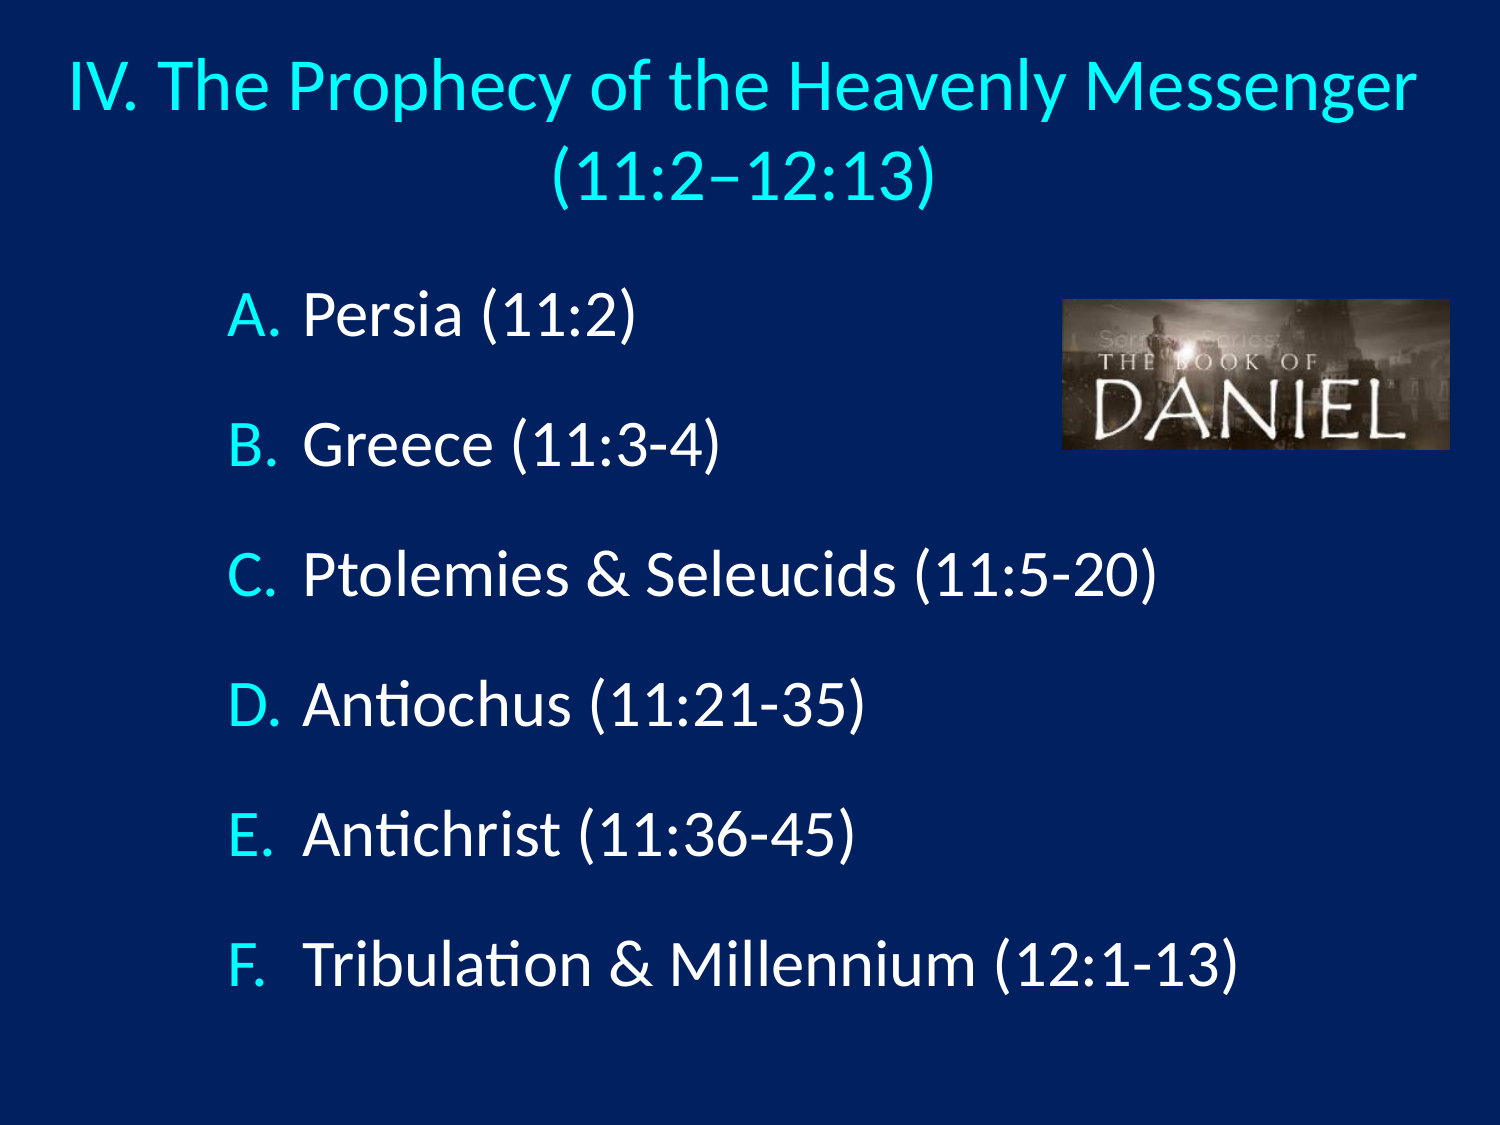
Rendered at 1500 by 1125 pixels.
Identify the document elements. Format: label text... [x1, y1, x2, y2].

list Persia (11:2) Greece (11:3-4) Ptolemies & Seleucids (11:5-20) Antiochus (11:21-35) Antichrist (11:36-45) Tribulation & Millennium (12:1-13) [212, 262, 1288, 1038]
title IV. The Prophecy of the Heavenly Messenger (11:2–12:13) [0, 37, 1488, 213]
picture [1061, 299, 1451, 451]
